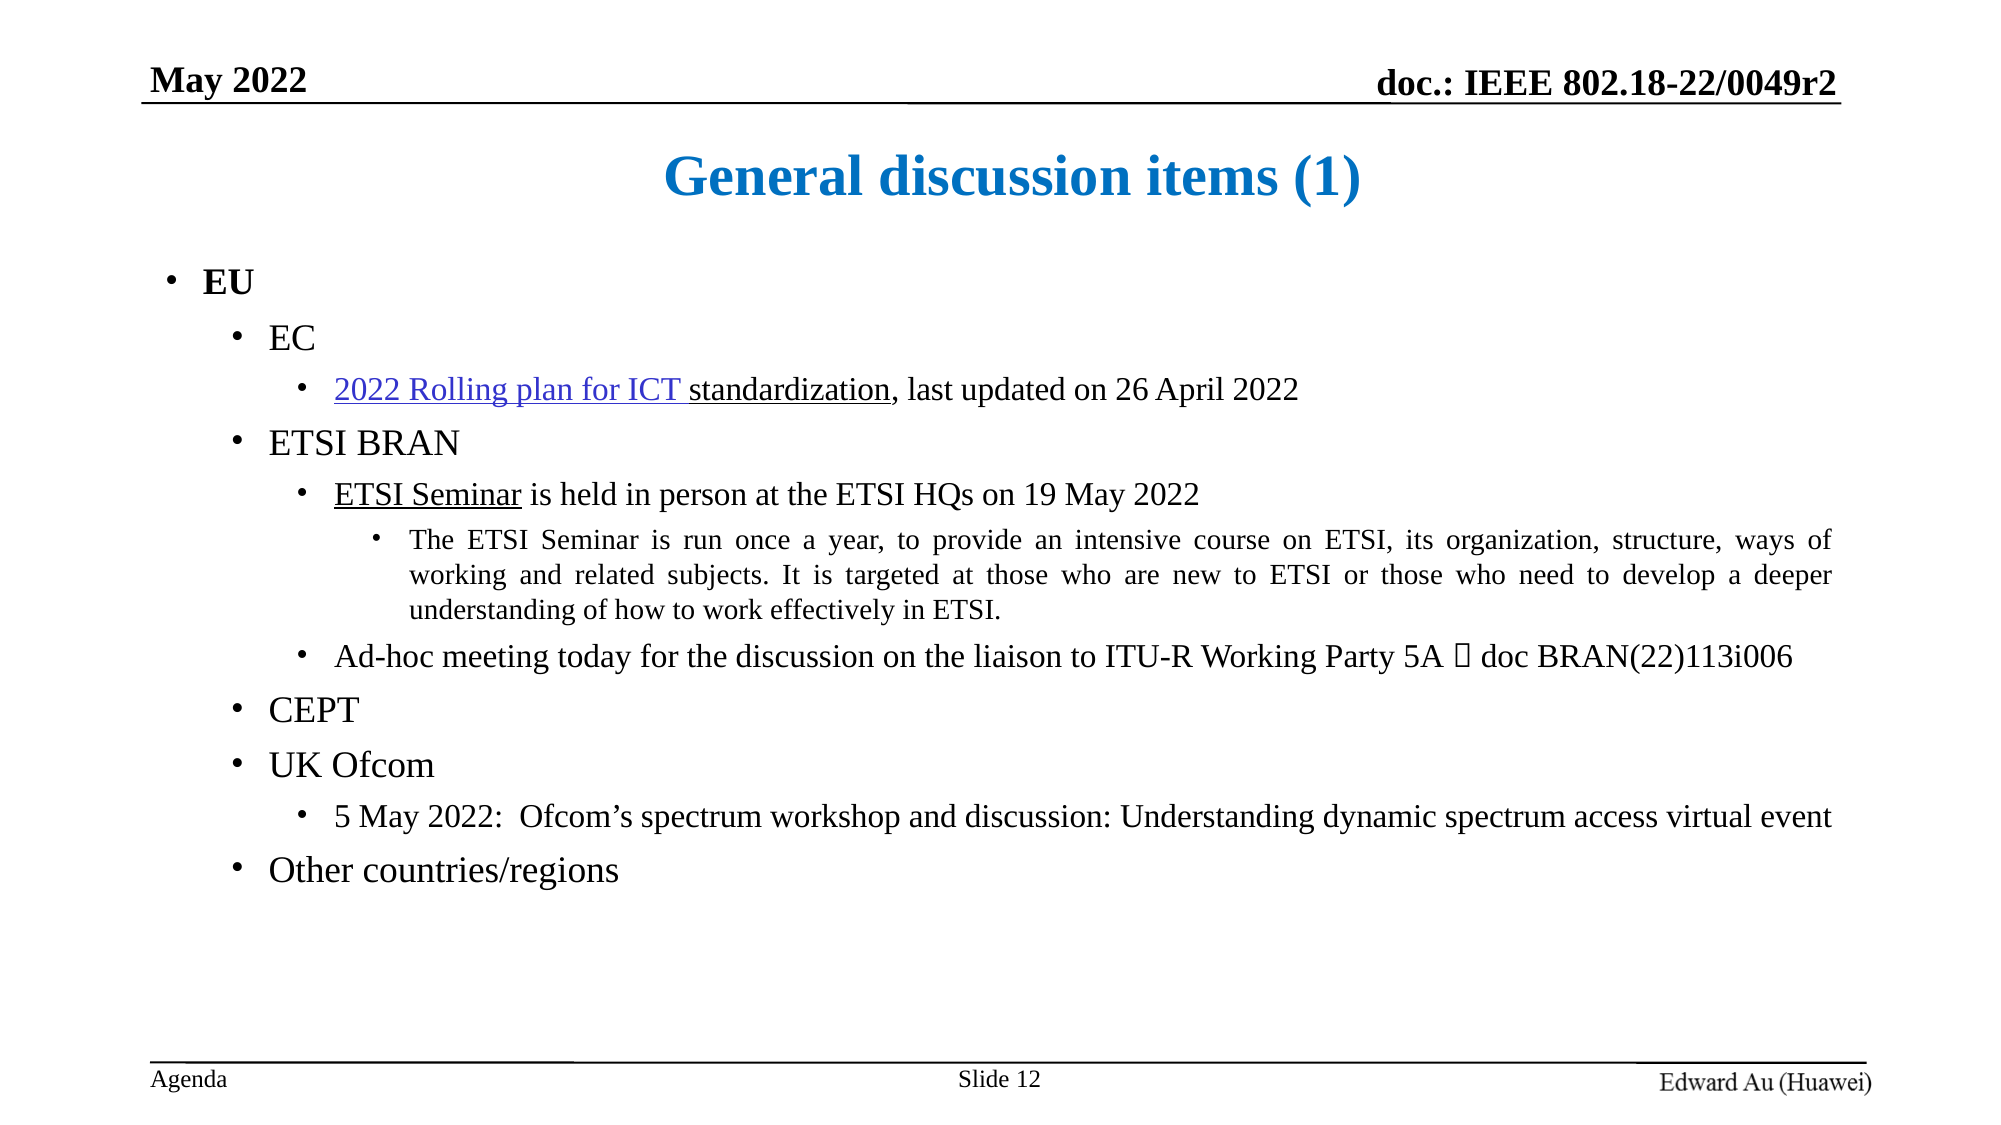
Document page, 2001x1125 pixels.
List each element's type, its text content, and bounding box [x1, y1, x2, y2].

slide_number Slide 12 [933, 1061, 1067, 1123]
picture [1174, 1058, 1887, 1113]
list EU EC 2022 Rolling plan for ICT standardization, last updated on 26 April 2022 ETSI BRAN ETSI Seminar is held in person at the ETSI HQs on 19 May 2022 The ETSI Seminar is run once a year, to provide an intensive course on ETSI, its organization, structure, ways of working and related subjects. It is targeted at those who are new to ETSI or those who need to develop a deeper understanding of how to work effectively in ETSI. Ad-hoc meeting today for the discussion on the liaison to ITU-R Working Party 5A  doc BRAN(22)113i006 CEPT UK Ofcom 5 May 2022: Ofcom’s spectrum workshop and discussion: Understanding dynamic spectrum access virtual event Other countries/regions [149, 249, 1869, 925]
title General discussion items (1) [162, 99, 1864, 246]
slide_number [149, 54, 651, 101]
